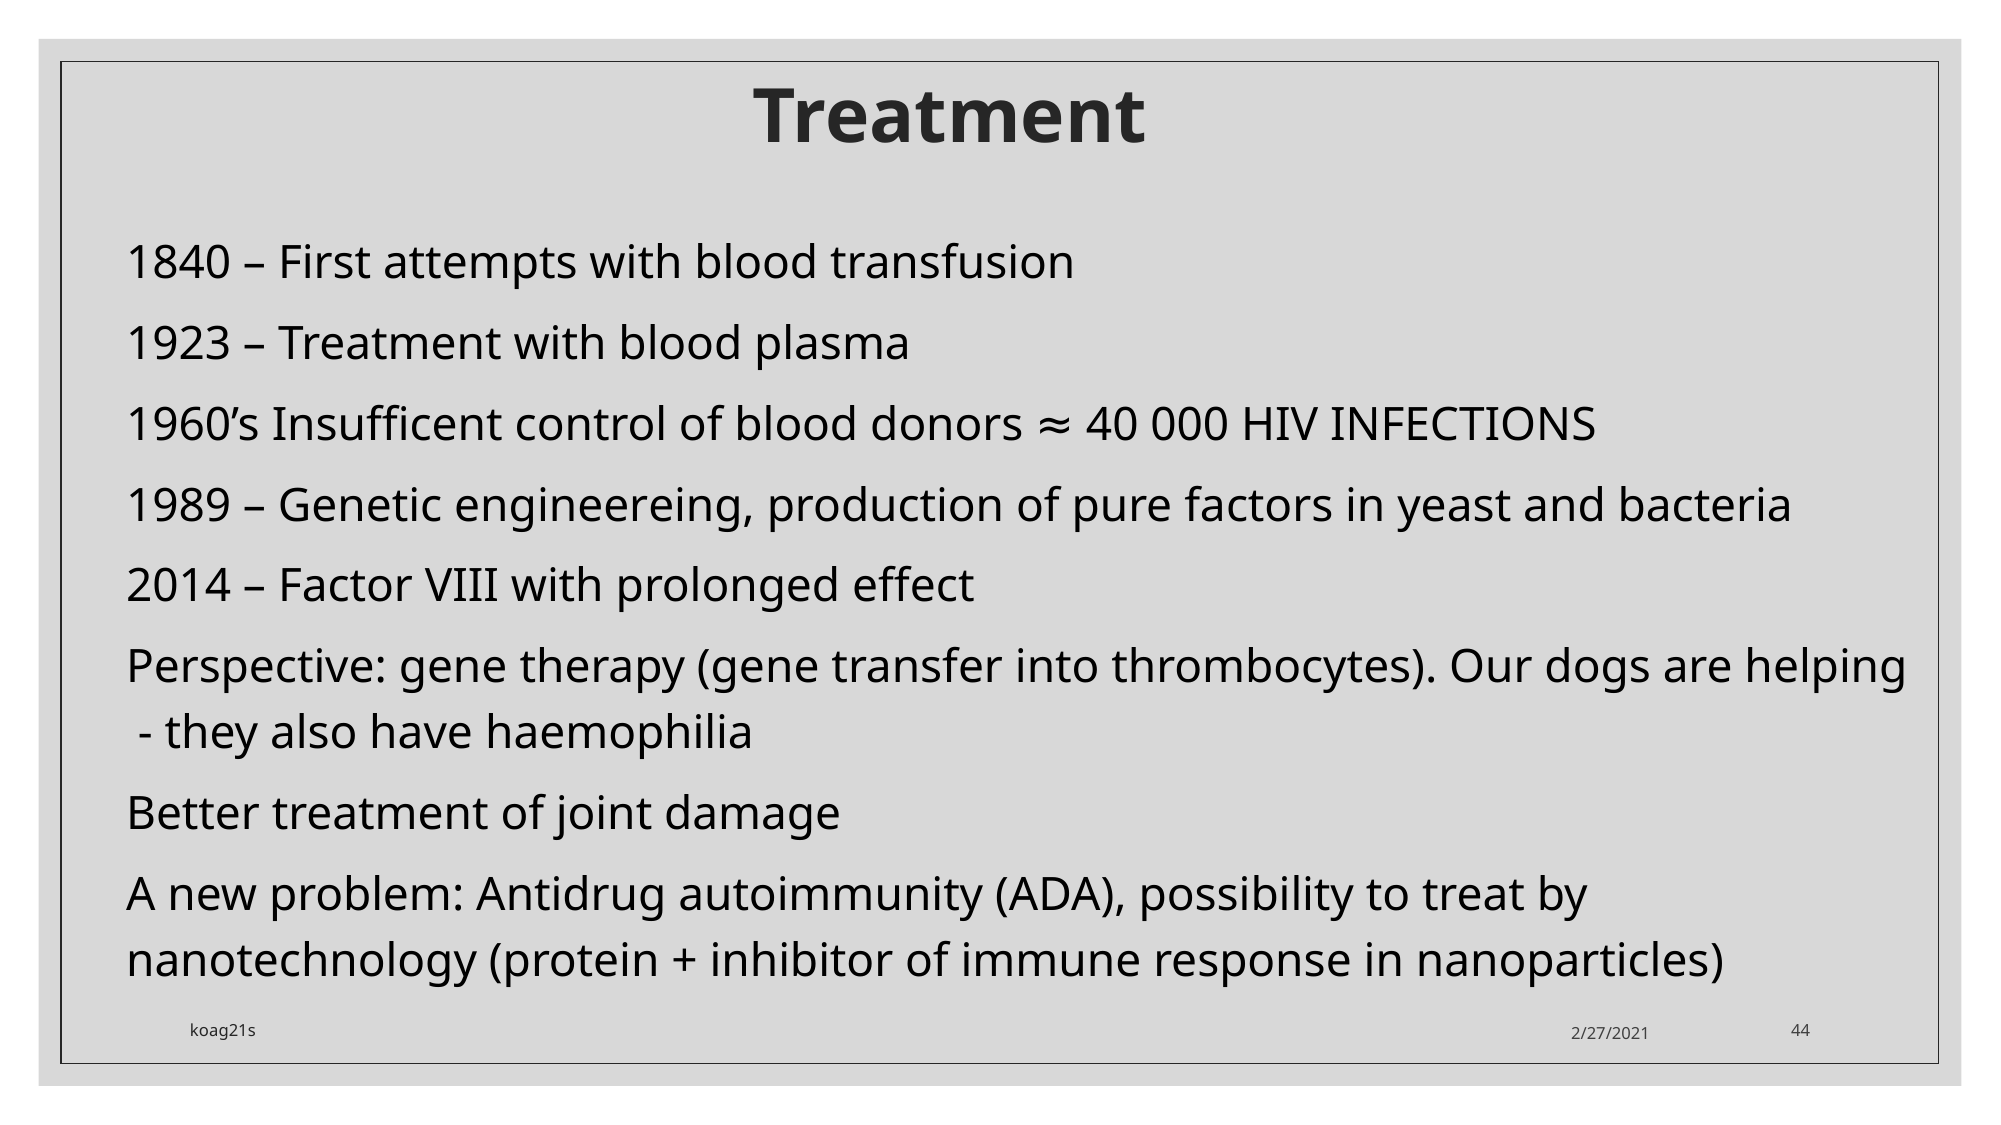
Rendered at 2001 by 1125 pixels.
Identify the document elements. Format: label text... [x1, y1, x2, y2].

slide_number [1190, 990, 1665, 1050]
slide_number 44 [1687, 990, 1825, 1050]
list 1840 – First attempts with blood transfusion 1923 – Treatment with blood plasma 1960’s Insufficent control of blood donors ≈ 40 000 HIV INFECTIONS 1989 – Genetic engineereing, production of pure factors in yeast and bacteria 2014 – Factor VIII with prolonged effect Perspective: gene therapy (gene transfer into thrombocytes). Our dogs are helping - they also have haemophilia Better treatment of joint damage A new problem: Antidrug autoimmunity (ADA), possibility to treat by nanotechnology (protein + inhibitor of immune response in nanoparticles) [111, 213, 1926, 1002]
title Treatment [412, 62, 1488, 175]
footer koag21s [174, 990, 1130, 1050]
